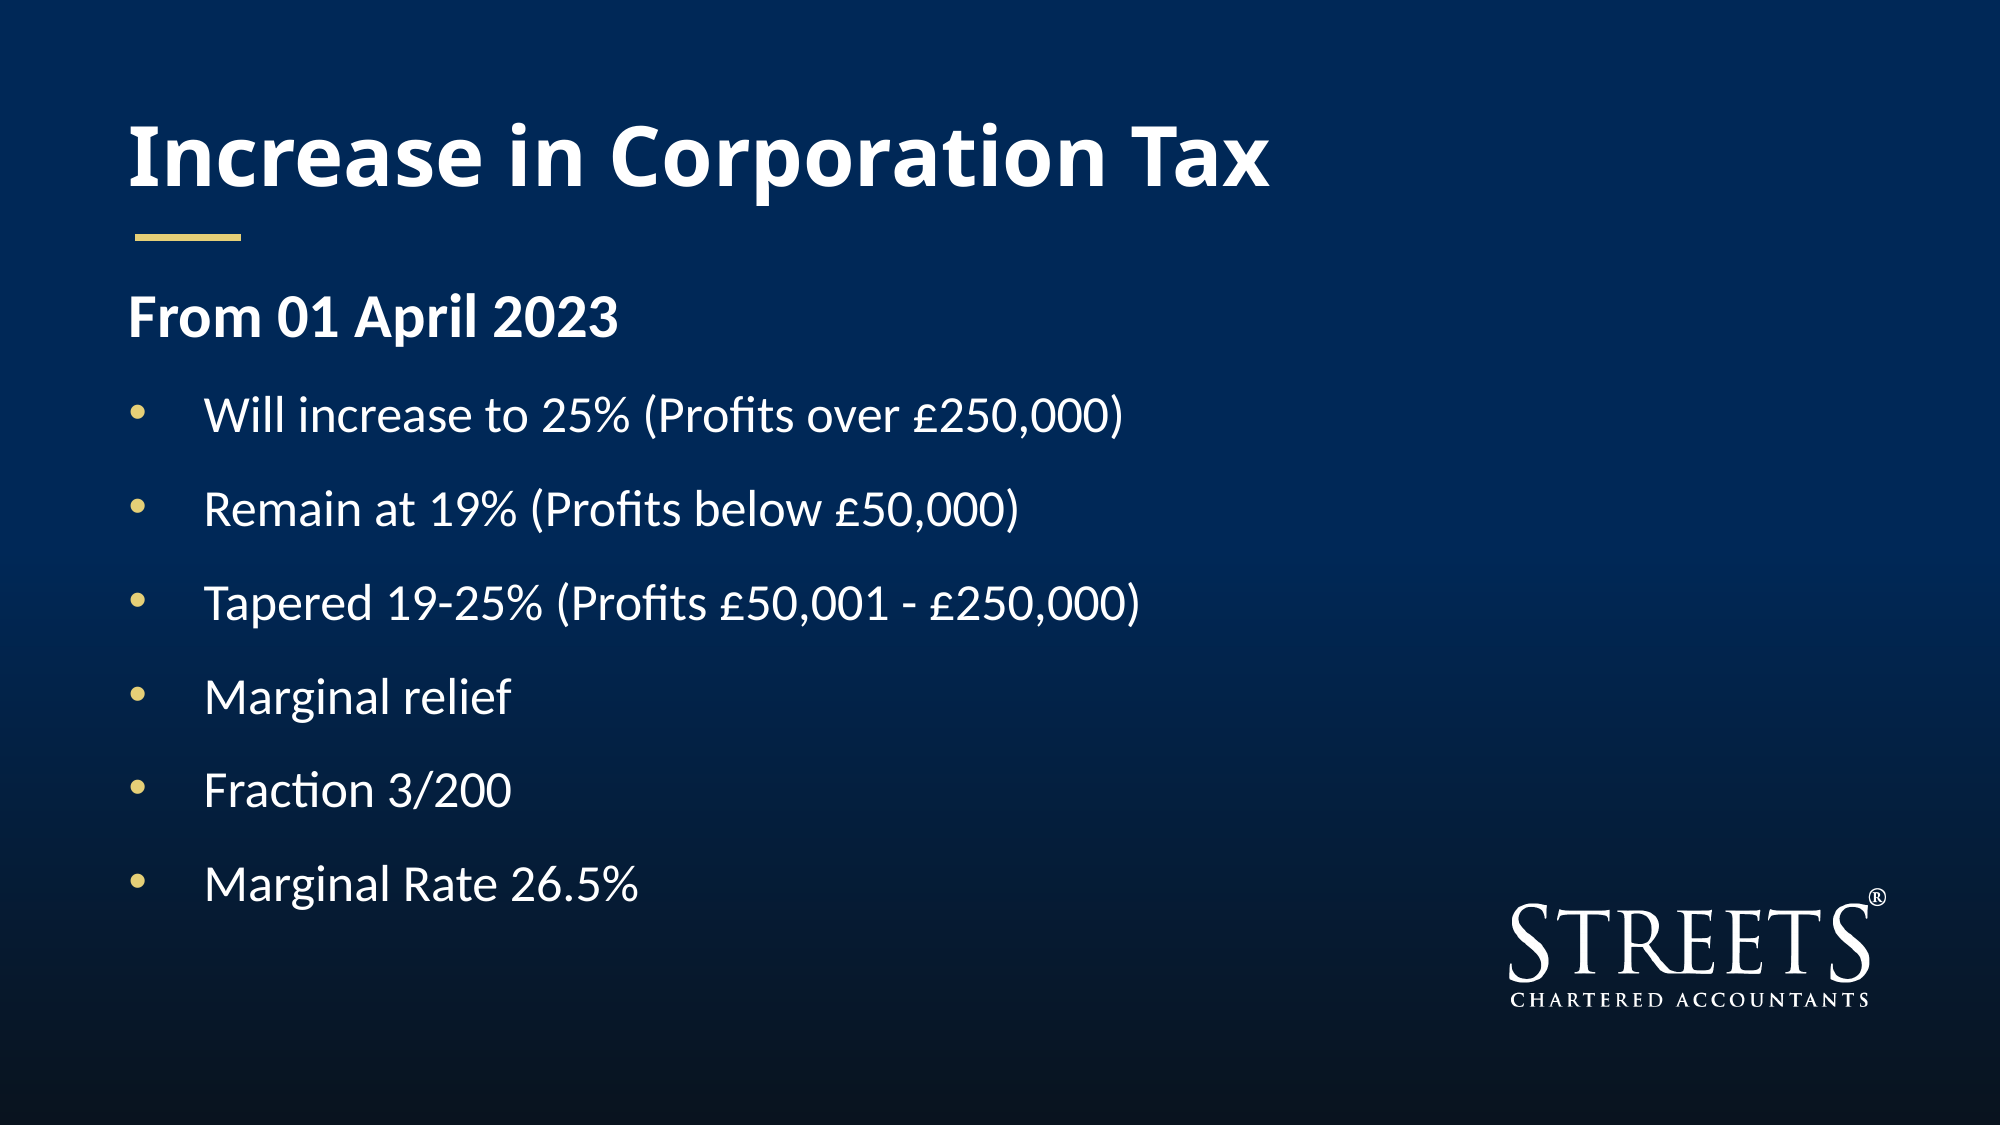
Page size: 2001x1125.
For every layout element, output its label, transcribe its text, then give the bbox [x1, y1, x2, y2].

text_box From 01 April 2023 Will increase to 25% (Profits over £250,000) Remain at 19% (Profits below £50,000) Tapered 19-25% (Profits £50,001 - £250,000) Marginal relief Fraction 3/200 Marginal Rate 26.5% [113, 267, 1828, 920]
picture [1509, 888, 1886, 1007]
text_box Increase in Corporation Tax [113, 95, 1886, 211]
